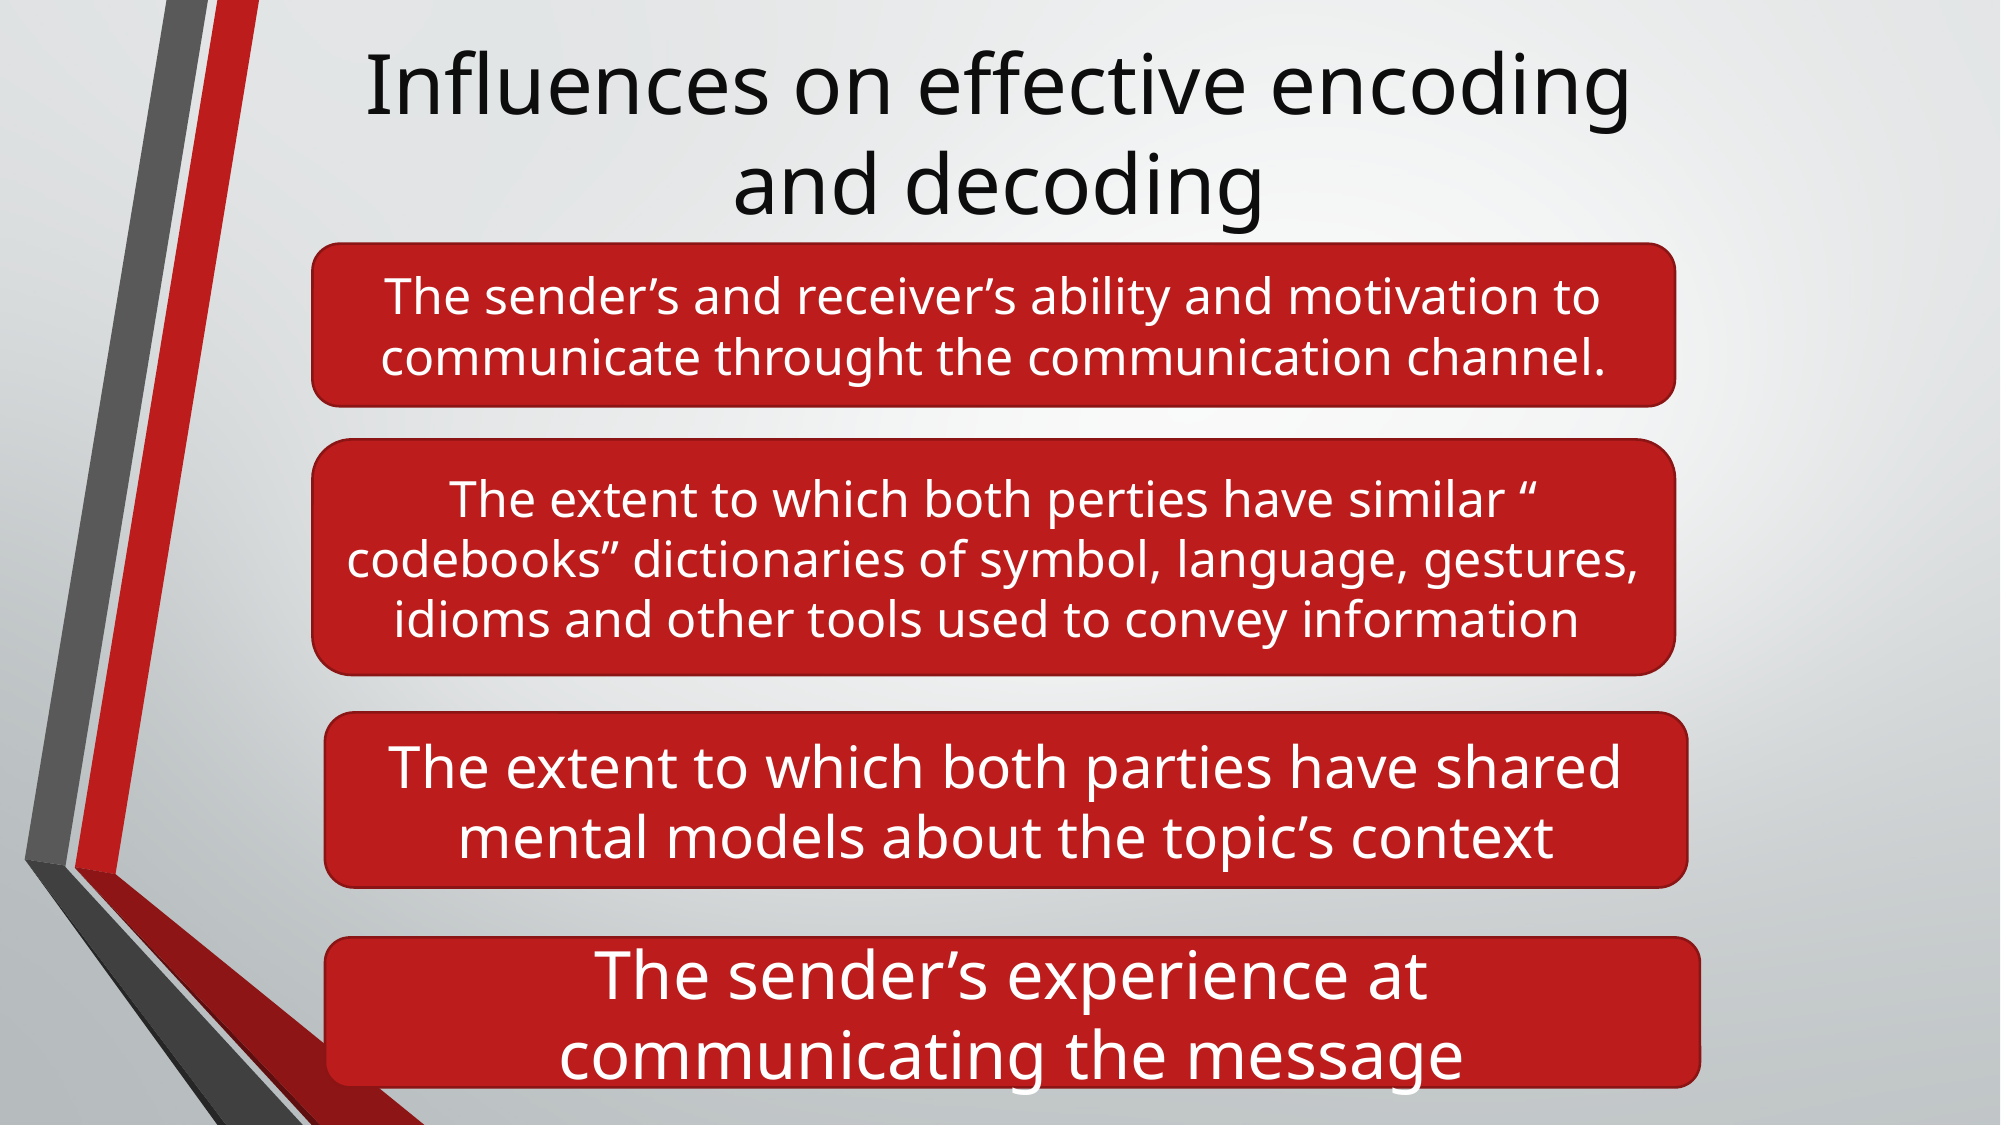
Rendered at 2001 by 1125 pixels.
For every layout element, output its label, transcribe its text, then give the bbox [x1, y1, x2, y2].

text_box The extent to which both perties have similar “ codebooks” dictionaries of symbol, language, gestures, idioms and other tools used to convey information [311, 438, 1677, 677]
text_box The sender’s experience at communicating the message [323, 936, 1702, 1089]
text_box The sender’s and receiver’s ability and motivation to communicate throught the communication channel. [311, 242, 1677, 408]
title Influences on effective encoding and decoding [324, 0, 1675, 259]
text_box The extent to which both parties have shared mental models about the topic’s context [323, 711, 1689, 889]
